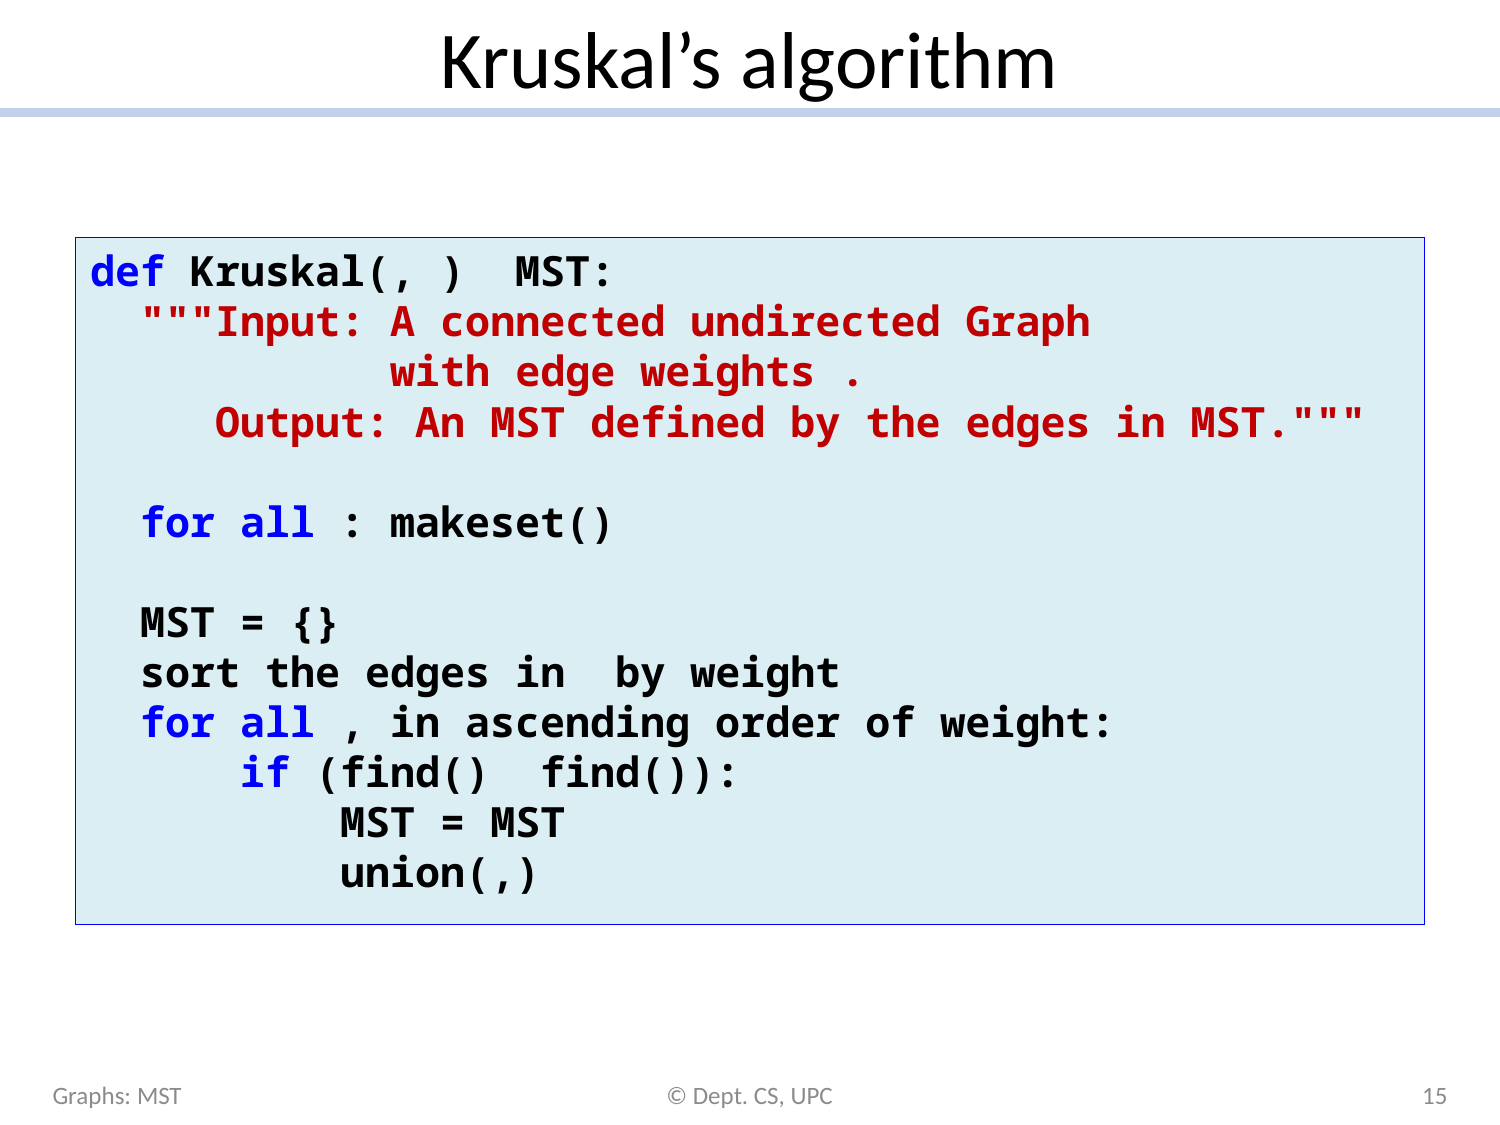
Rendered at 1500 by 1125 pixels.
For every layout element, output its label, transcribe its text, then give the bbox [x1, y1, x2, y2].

title Kruskal’s algorithm [75, 0, 1425, 113]
slide_number 15 [1112, 1065, 1463, 1125]
slide_number Graphs: MST [37, 1065, 388, 1125]
footer © Dept. CS, UPC [512, 1065, 988, 1125]
